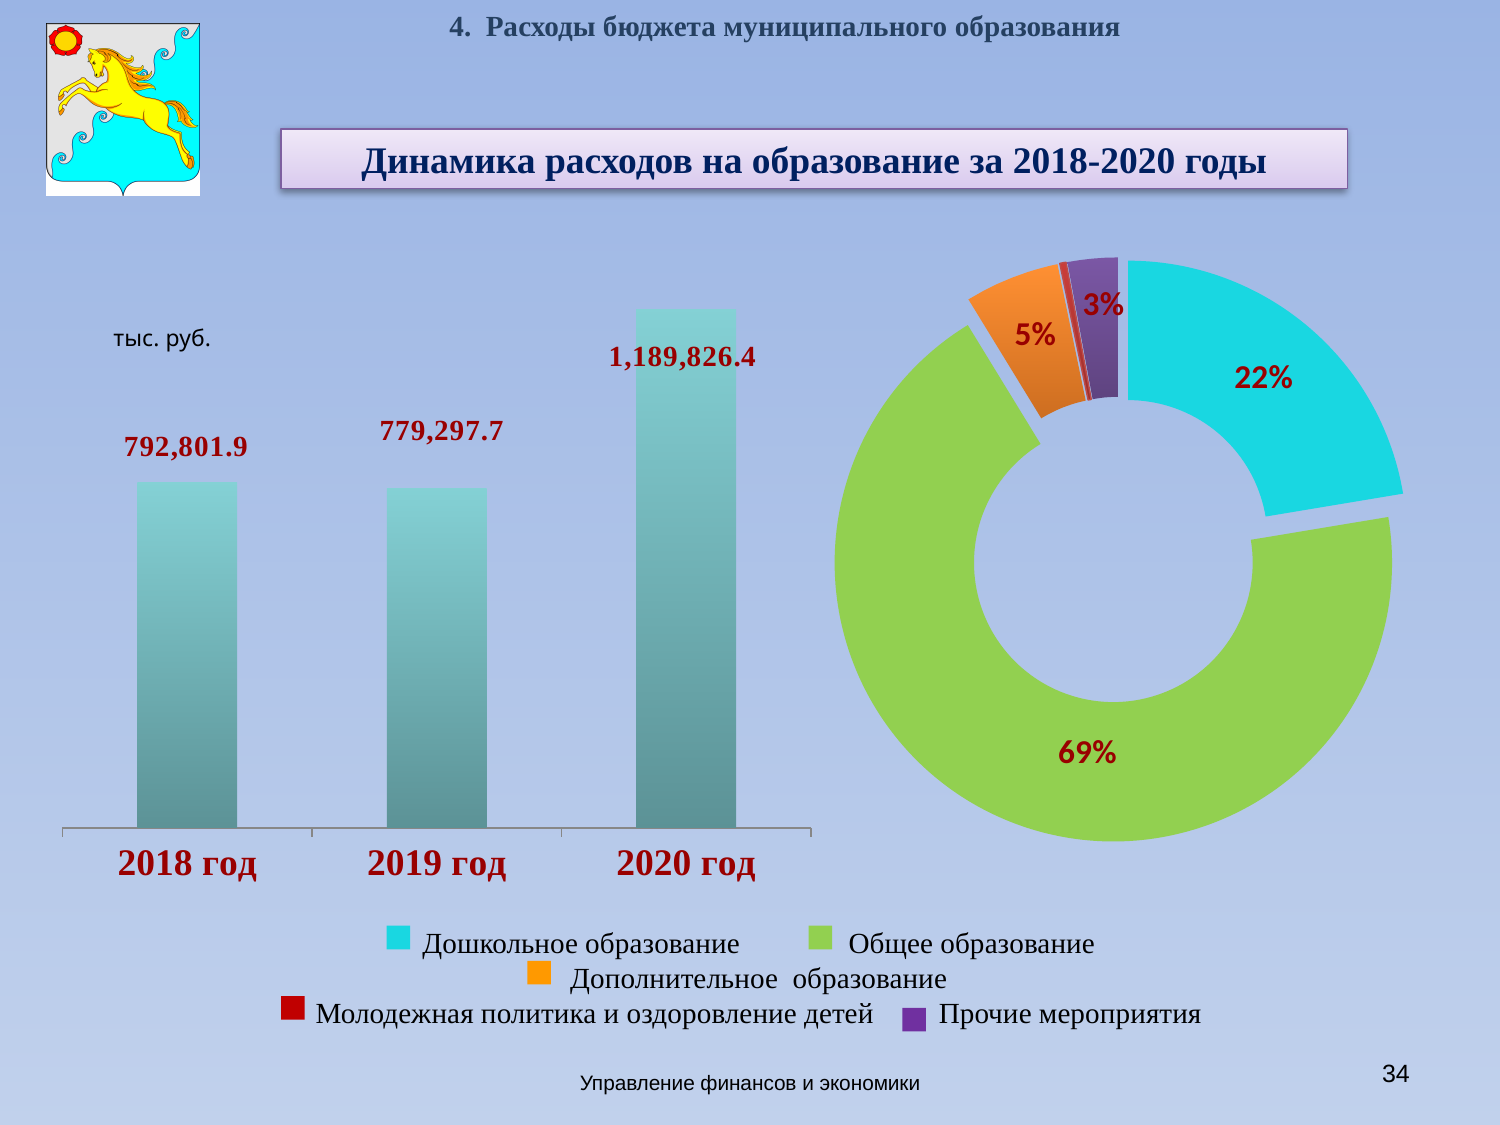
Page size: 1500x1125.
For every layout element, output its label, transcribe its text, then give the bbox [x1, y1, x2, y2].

text_box [900, 1006, 928, 1033]
chart [46, 210, 1466, 896]
text_box Дошкольное образование Общее образование Дополнительное образование Молодежная политика и оздоровление детей Прочие мероприятия [0, 916, 1500, 1037]
slide_number 34 [1074, 1042, 1425, 1103]
text_box [279, 994, 307, 1022]
footer Управление финансов и экономики [512, 1052, 988, 1113]
text_box [525, 959, 553, 987]
text_box Динамика расходов на образование за 2018-2020 годы [280, 128, 1348, 189]
text_box [806, 924, 834, 951]
text_box 4. Расходы бюджета муниципального образования [234, 0, 1336, 50]
picture [46, 23, 200, 197]
text_box [385, 924, 412, 951]
